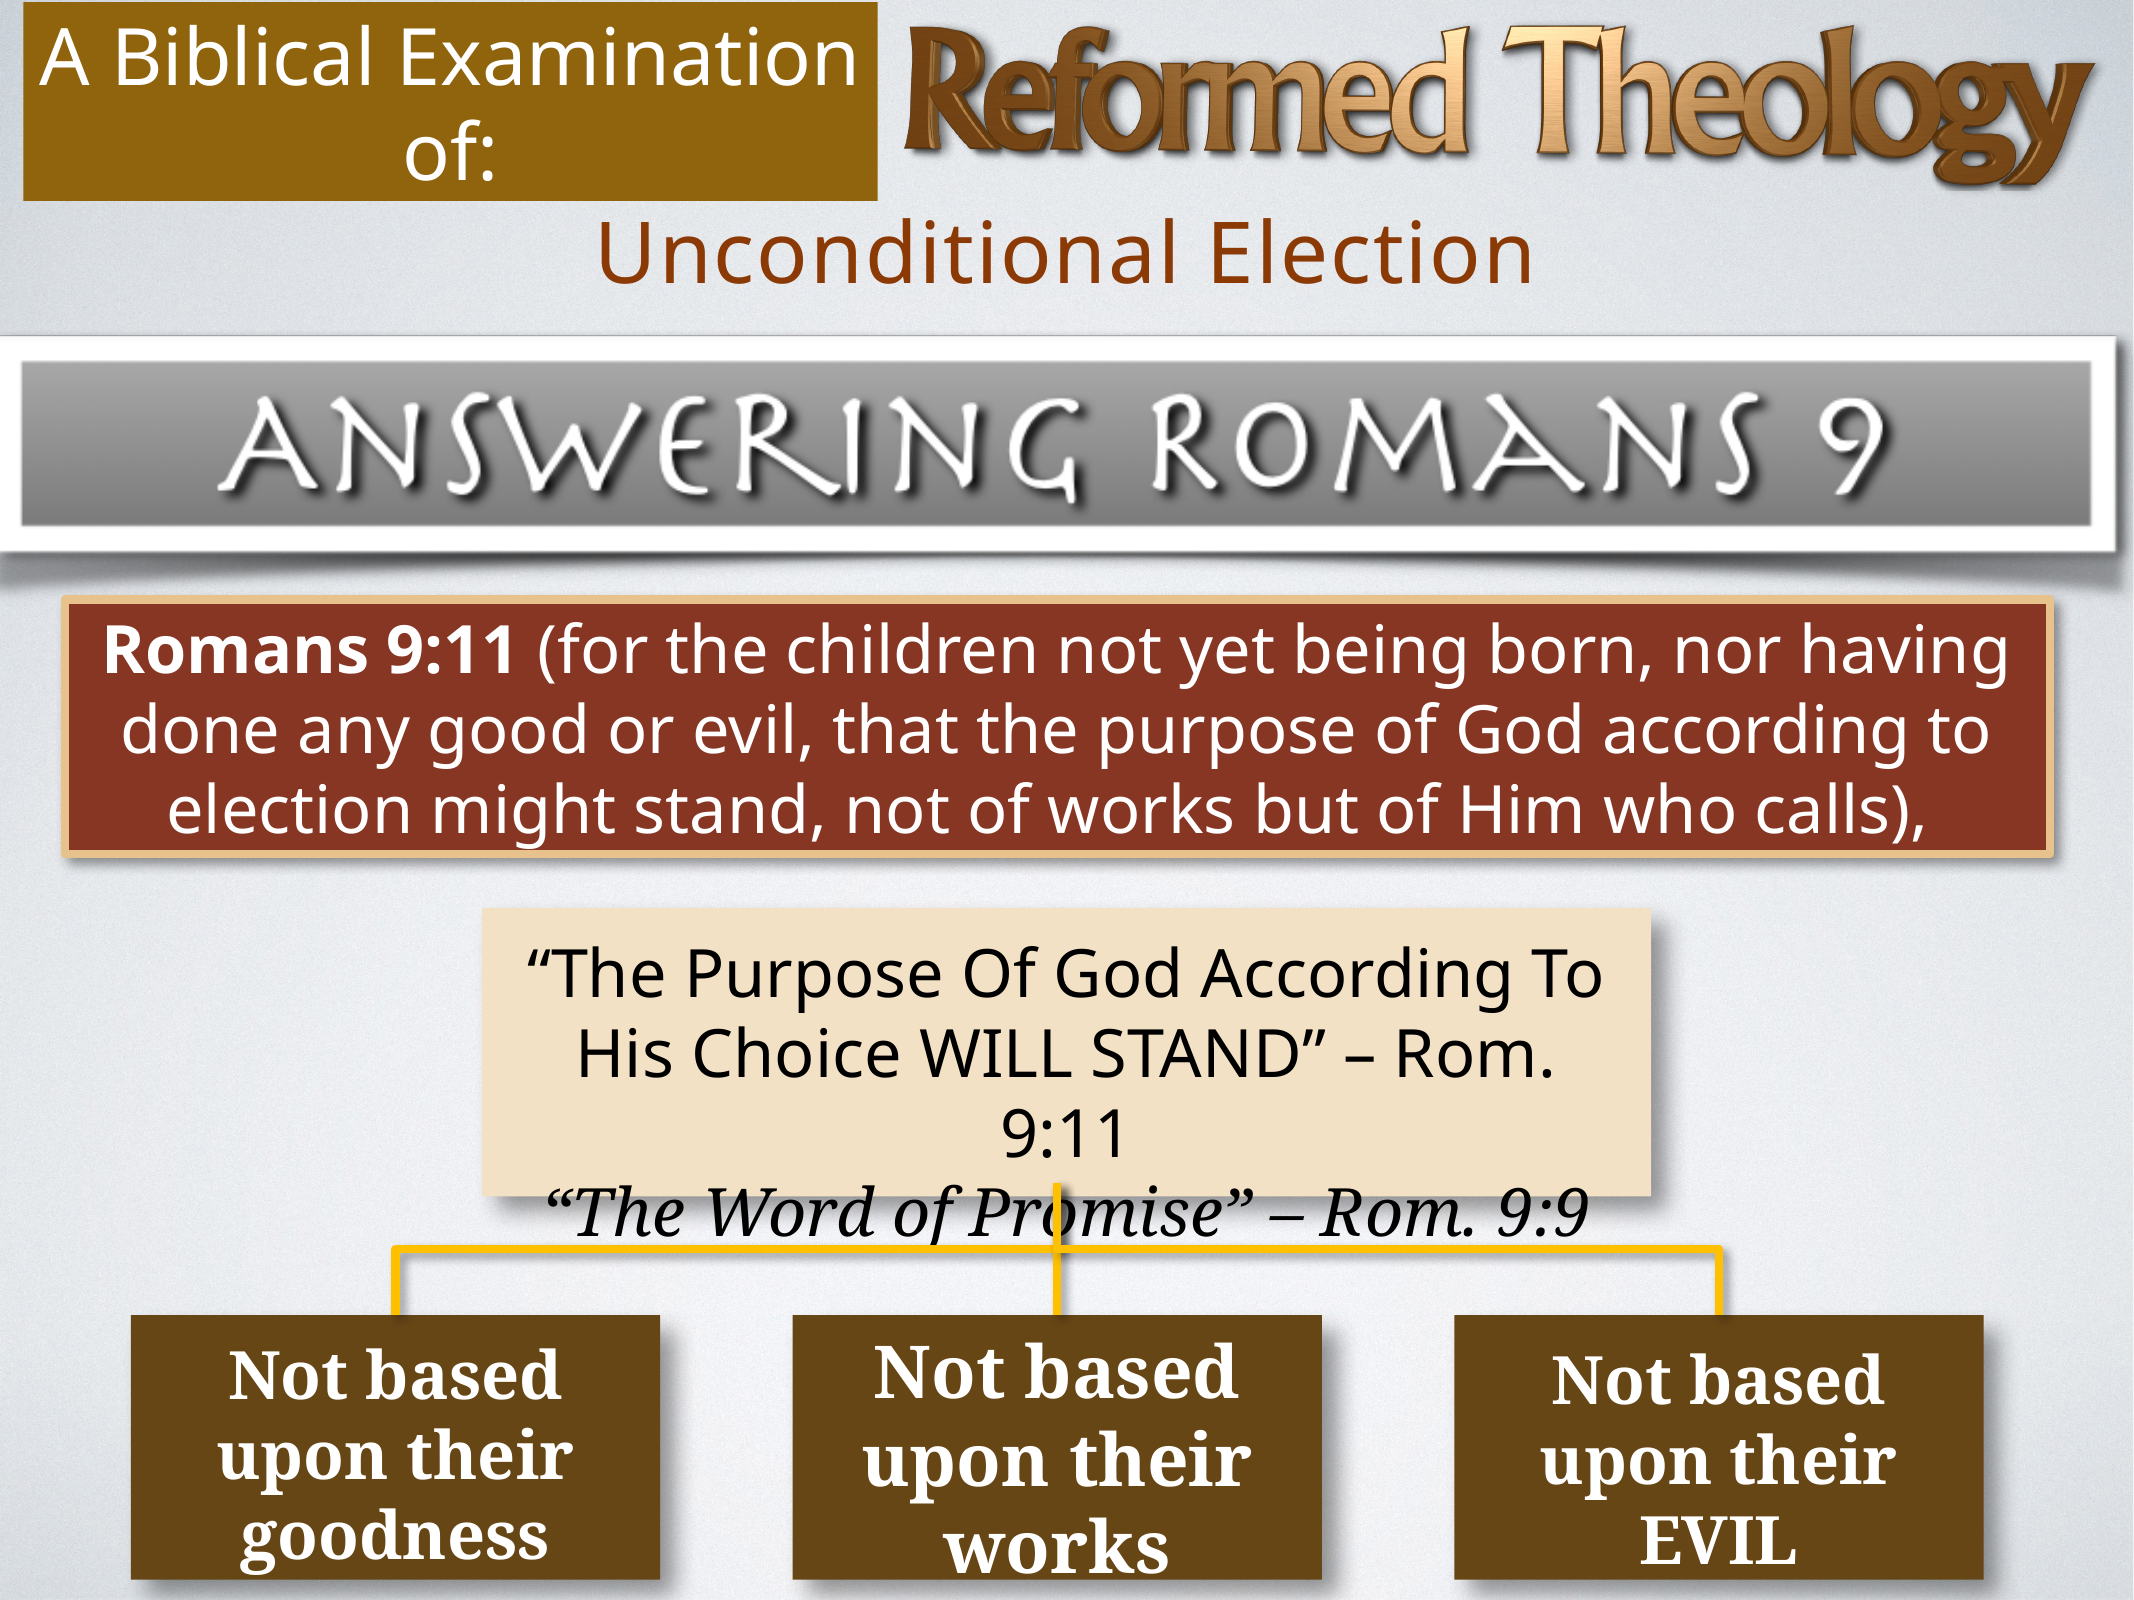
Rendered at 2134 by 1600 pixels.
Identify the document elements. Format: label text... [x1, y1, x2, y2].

picture [0, 0, 2134, 1600]
text_box [1057, 1197, 1720, 1316]
text_box Not based upon their goodness [141, 1322, 650, 1584]
text_box A Biblical Examination of: [23, 2, 878, 189]
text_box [481, 907, 1652, 1197]
text_box Not based upon their EVIL [1475, 1326, 1963, 1589]
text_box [792, 1314, 1323, 1590]
text_box [1454, 1315, 1718, 1580]
text_box [1722, 1315, 1984, 1580]
text_box [130, 1315, 396, 1580]
text_box Romans 9:11 (for the children not yet being born, nor having done any good or evil, that the purpose of God according to election might stand, not of works but of Him who calls), [64, 603, 2050, 855]
text_box [395, 1197, 1054, 1316]
text_box Unconditional Election [0, 189, 2133, 309]
text_box [428, 1315, 661, 1580]
